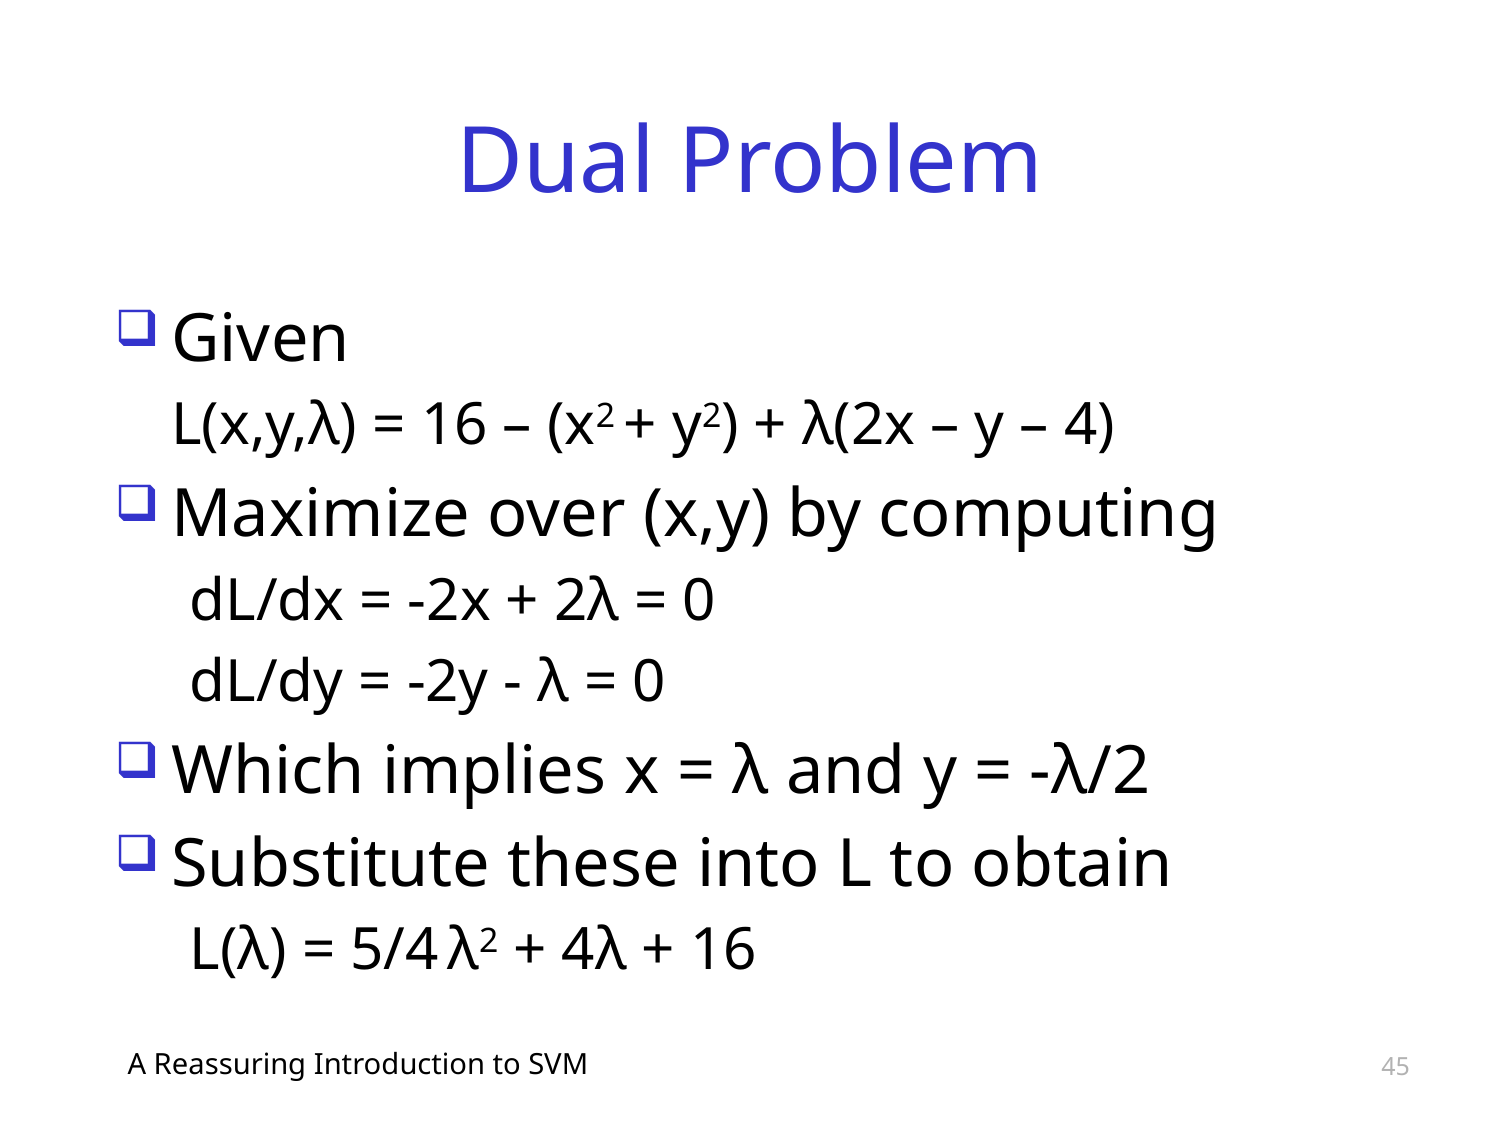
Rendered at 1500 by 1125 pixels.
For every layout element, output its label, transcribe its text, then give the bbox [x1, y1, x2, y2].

list Given L(x,y,λ) = 16 – (x2 + y2) + λ(2x – y – 4) Maximize over (x,y) by computing dL/dx = -2x + 2λ = 0 dL/dy = -2y - λ = 0 Which implies x = λ and y = -λ/2 Substitute these into L to obtain L(λ) = 5/4 λ2 + 4λ + 16 [99, 287, 1426, 1001]
slide_number 45 [1074, 1037, 1425, 1098]
title Dual Problem [112, 62, 1388, 251]
footer A Reassuring Introduction to SVM [112, 1037, 776, 1101]
